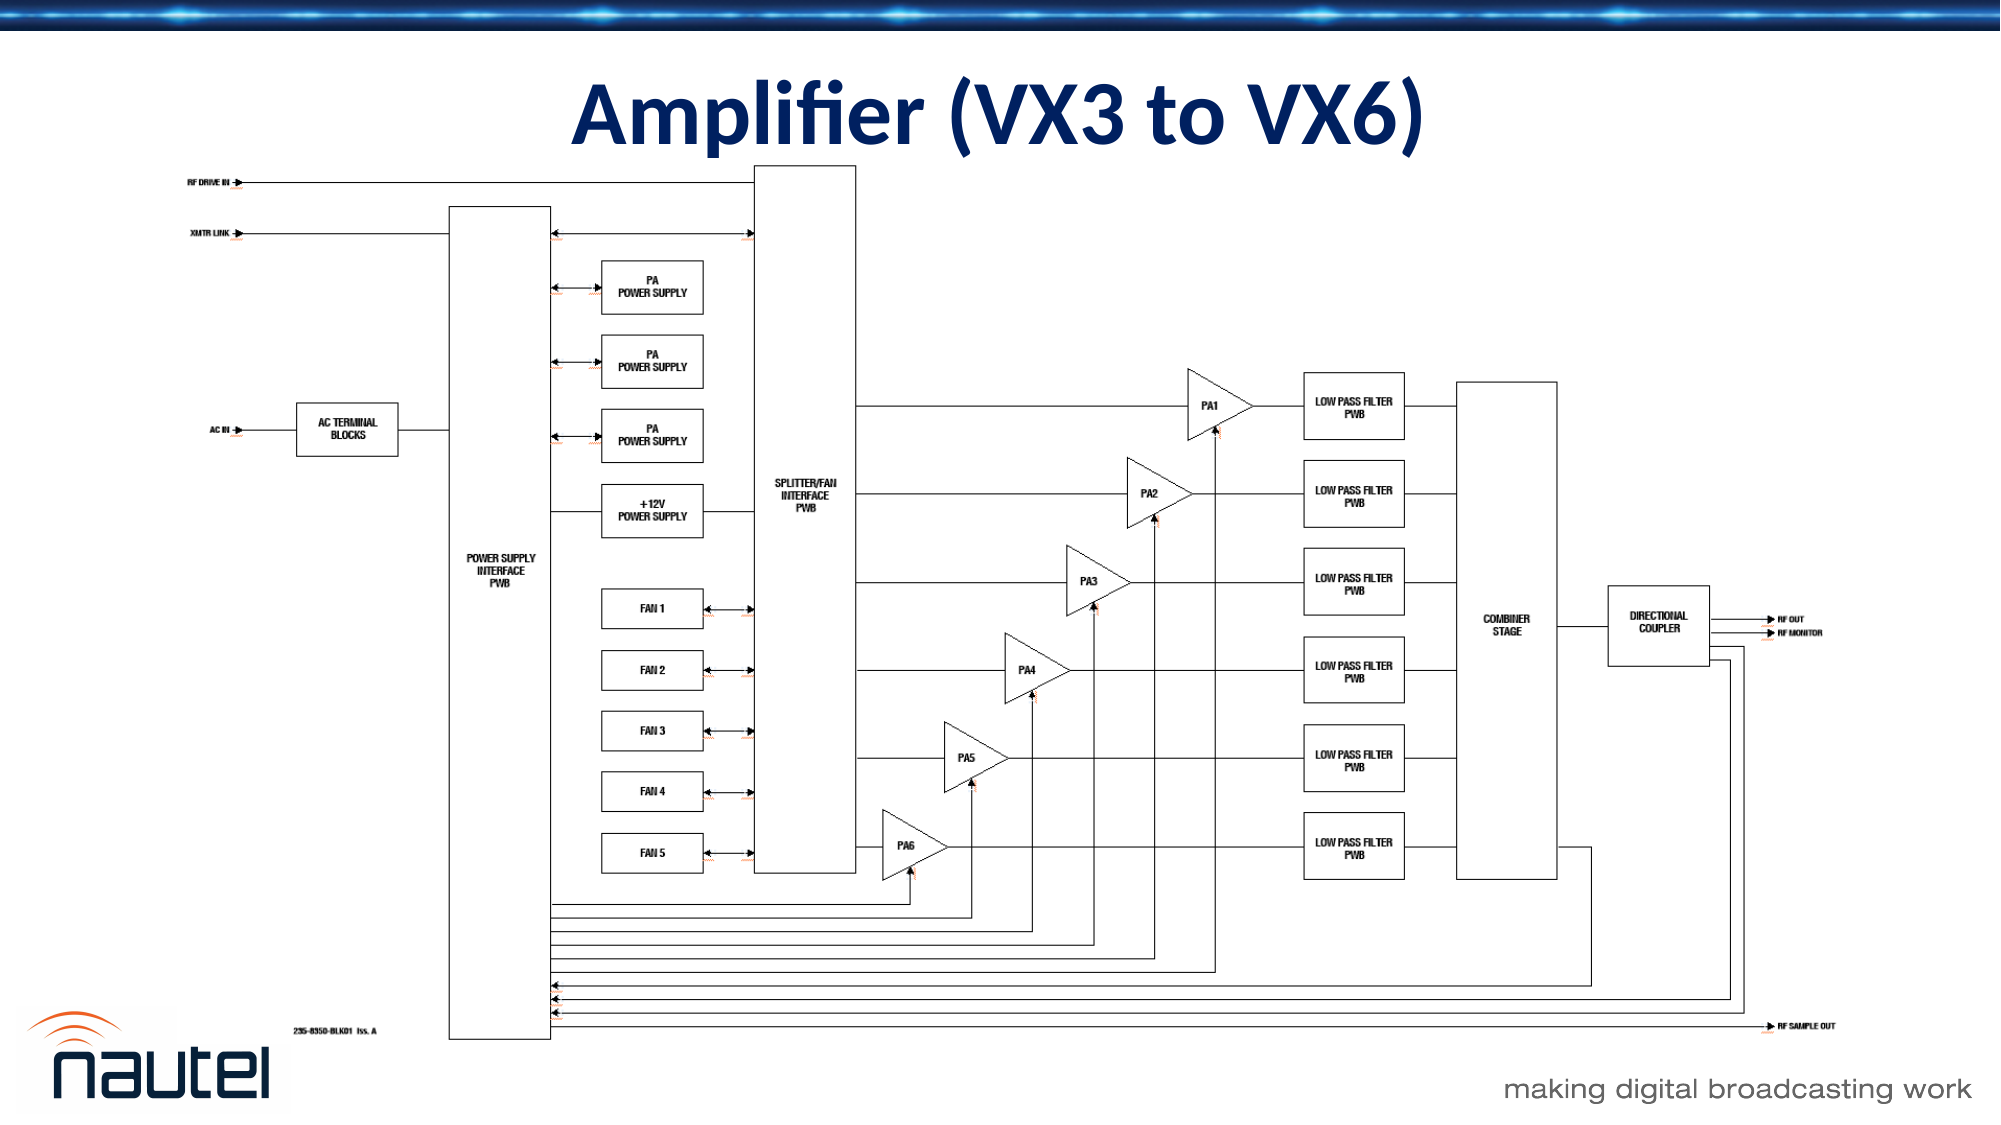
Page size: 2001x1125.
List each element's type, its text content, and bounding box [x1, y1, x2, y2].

title Amplifier (VX3 to VX6) [99, 45, 1900, 174]
picture [16, 1006, 291, 1114]
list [177, 158, 1847, 1045]
picture [0, 0, 2000, 31]
picture [1501, 1074, 1975, 1107]
